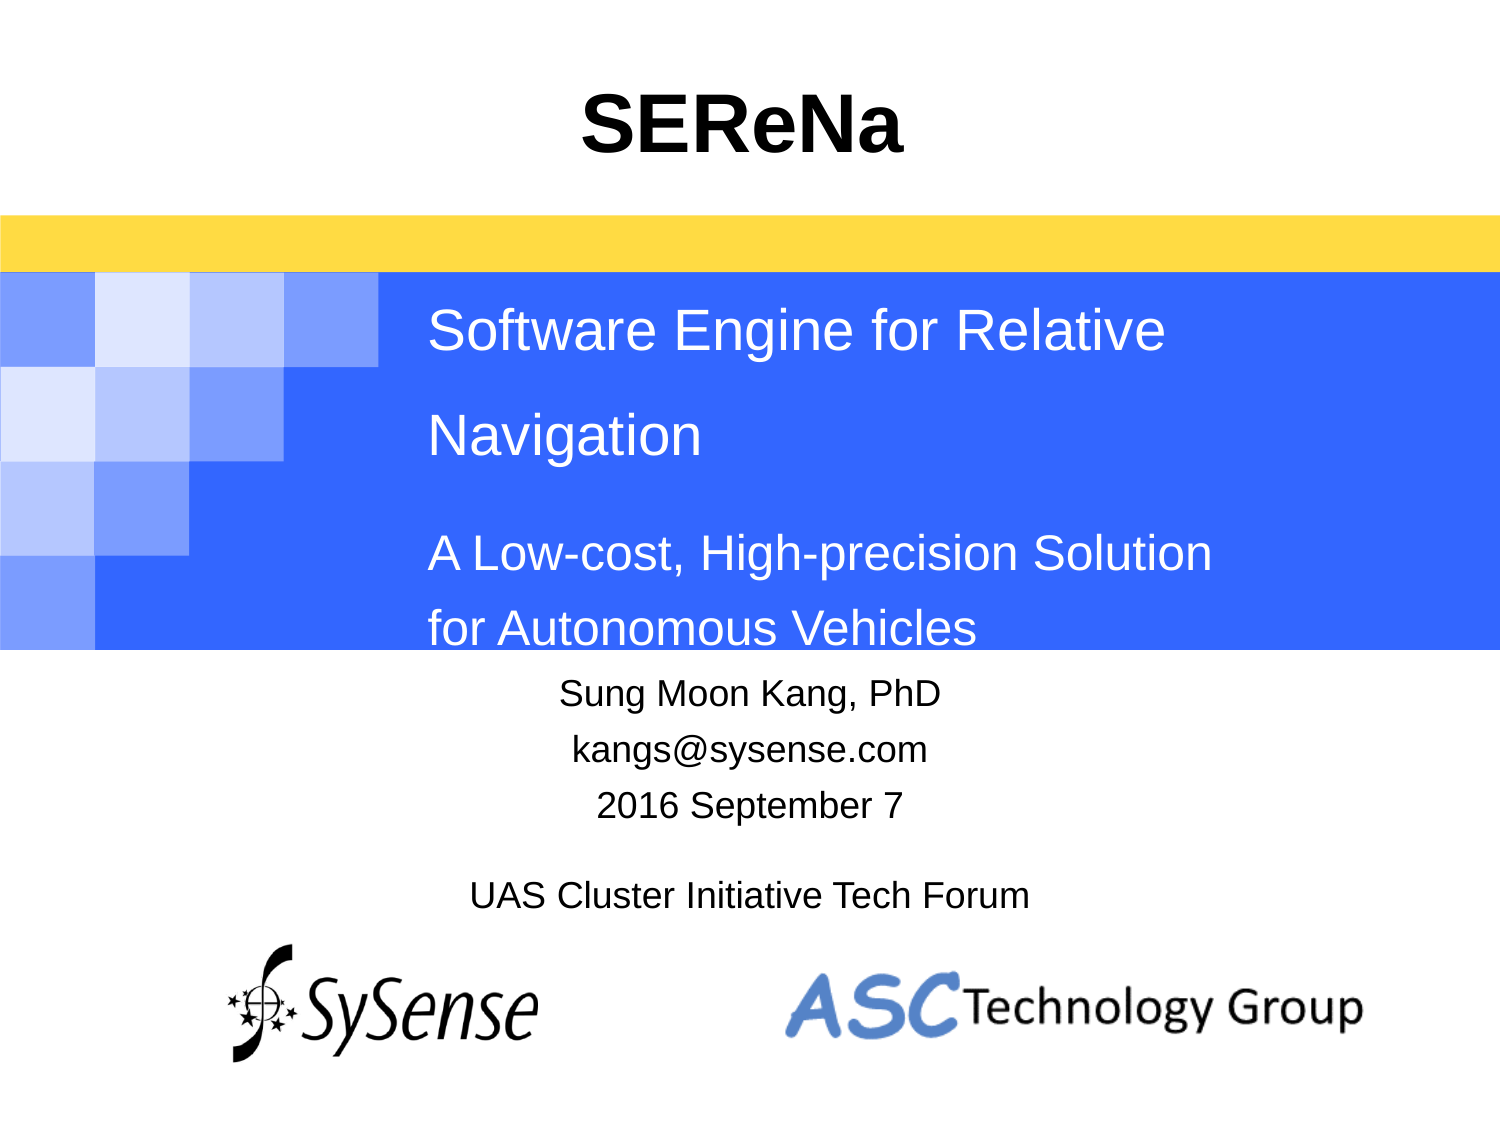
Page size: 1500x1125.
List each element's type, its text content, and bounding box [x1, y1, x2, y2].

subtitle Software Engine for Relative Navigation A Low-cost, High-precision Solution for Autonomous Vehicles [412, 287, 1475, 625]
picture [776, 966, 1371, 1042]
title SEReNa [46, 50, 1438, 188]
text_box Sung Moon Kang, PhD kangs@sysense.com 2016 September 7 UAS Cluster Initiative Tech Forum [87, 649, 1413, 924]
picture [225, 943, 538, 1063]
